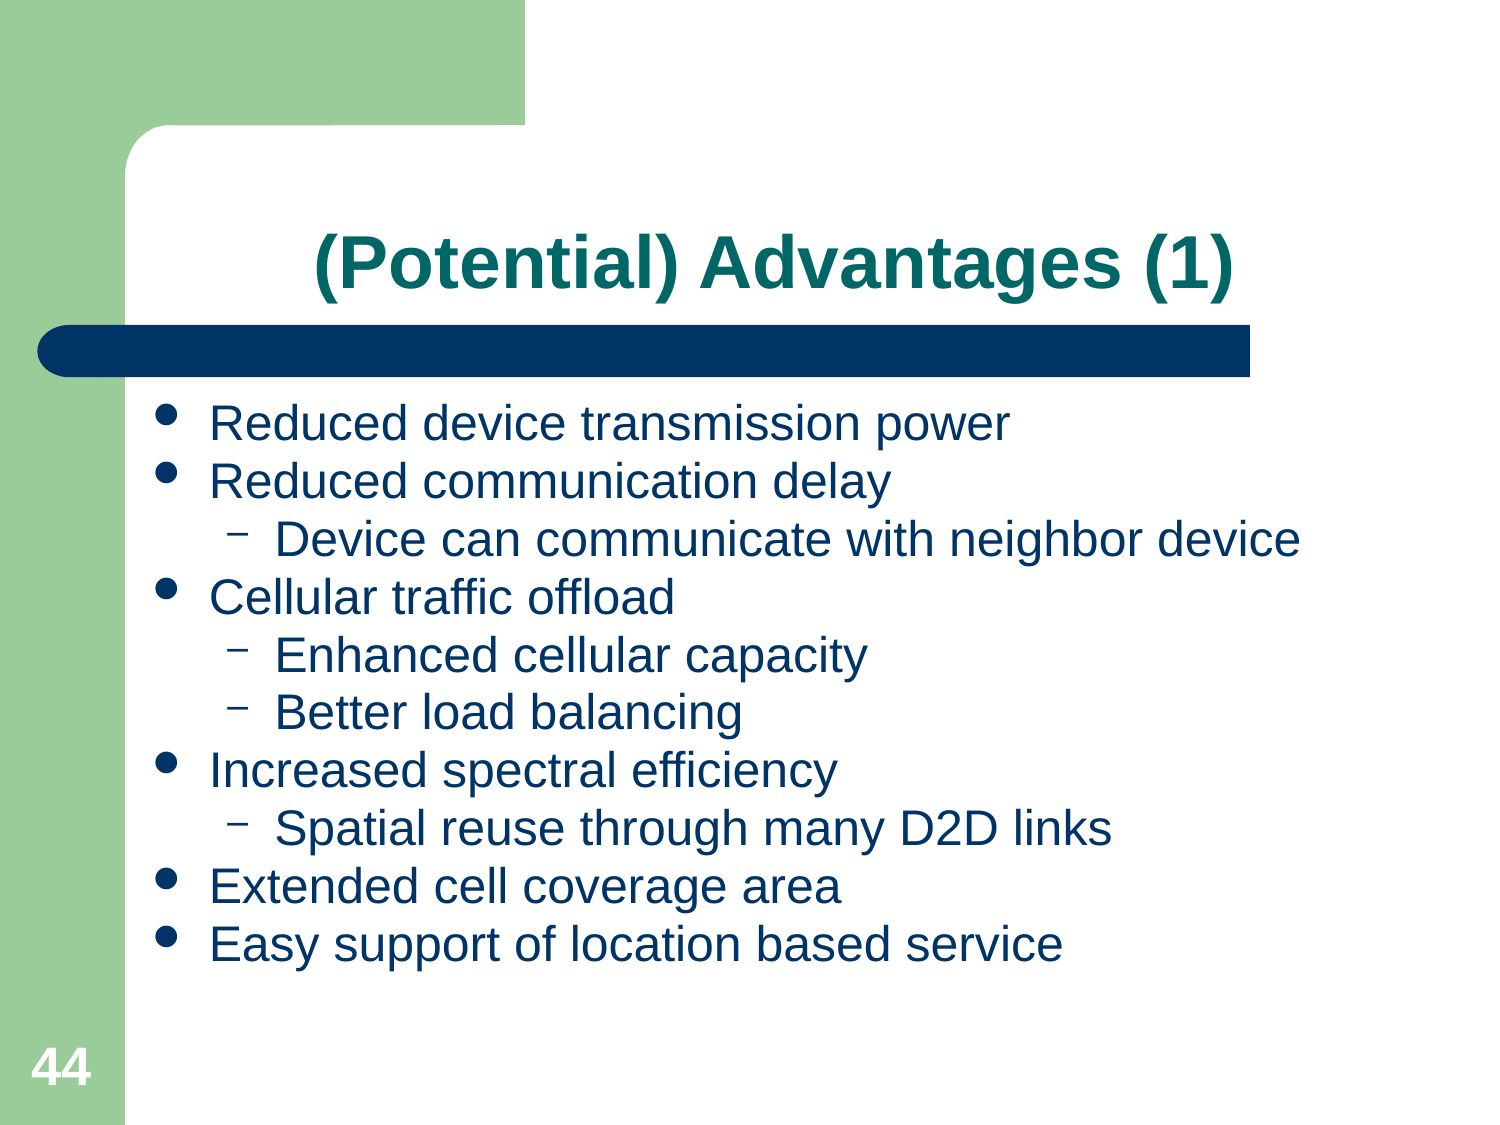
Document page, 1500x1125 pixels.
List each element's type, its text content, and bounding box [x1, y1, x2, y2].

title (Potential) Advantages (1) [124, 124, 1426, 313]
list Reduced device transmission power Reduced communication delay Device can communicate with neighbor device Cellular traffic offload Enhanced cellular capacity Better load balancing Increased spectral efficiency Spatial reuse through many D2D links Extended cell coverage area Easy support of location based service [137, 394, 1400, 1006]
slide_number 44 [13, 1023, 111, 1105]
